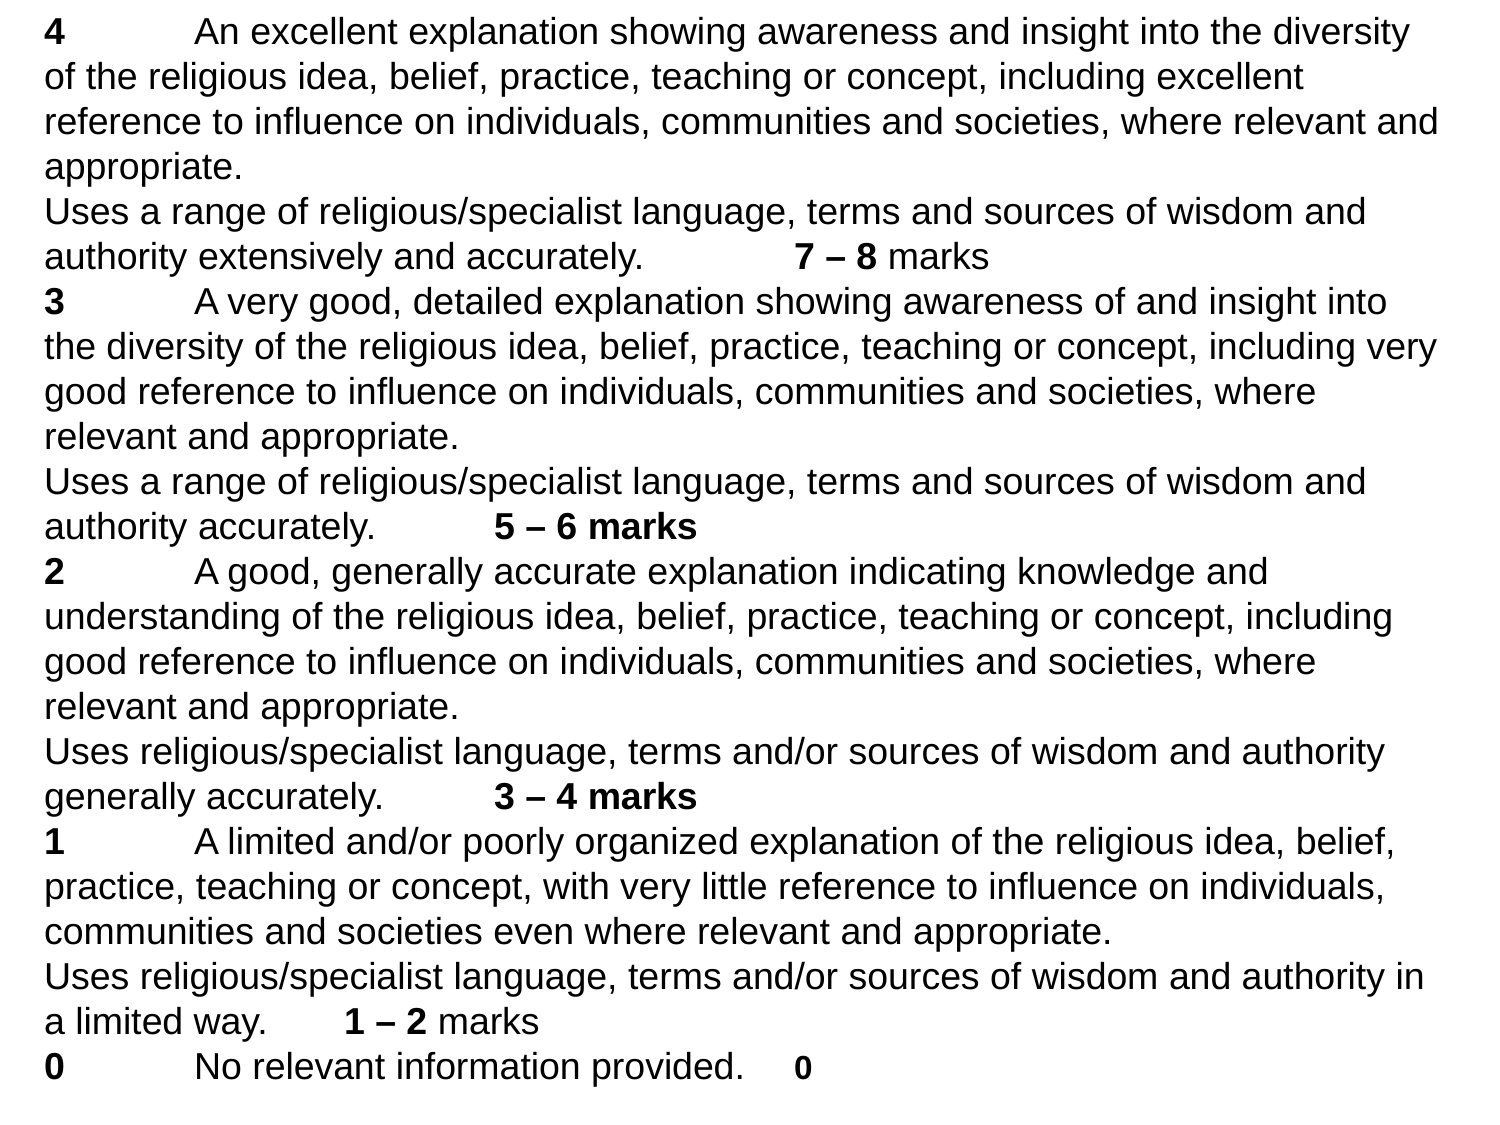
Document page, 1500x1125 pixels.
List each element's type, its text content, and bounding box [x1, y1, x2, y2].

text_box 4 An excellent explanation showing awareness and insight into the diversity of the religious idea, belief, practice, teaching or concept, including excellent reference to influence on individuals, communities and societies, where relevant and appropriate. Uses a range of religious/specialist language, terms and sources of wisdom and authority extensively and accurately. 7 – 8 marks 3 A very good, detailed explanation showing awareness of and insight into the diversity of the religious idea, belief, practice, teaching or concept, including very good reference to influence on individuals, communities and societies, where relevant and appropriate. Uses a range of religious/specialist language, terms and sources of wisdom and authority accurately. 5 – 6 marks 2 A good, generally accurate explanation indicating knowledge and understanding of the religious idea, belief, practice, teaching or concept, including good reference to influence on individuals, communities and societies, where relevant and appropriate. Uses religious/specialist language, terms and/or sources of wisdom and authority generally accurately. 3 – 4 marks 1 A limited and/or poorly organized explanation of the religious idea, belief, practice, teaching or concept, with very little reference to influence on individuals, communities and societies even where relevant and appropriate. Uses religious/specialist language, terms and/or sources of wisdom and authority in a limited way. 1 – 2 marks 0 No relevant information provided. 0 [29, 0, 1459, 1095]
